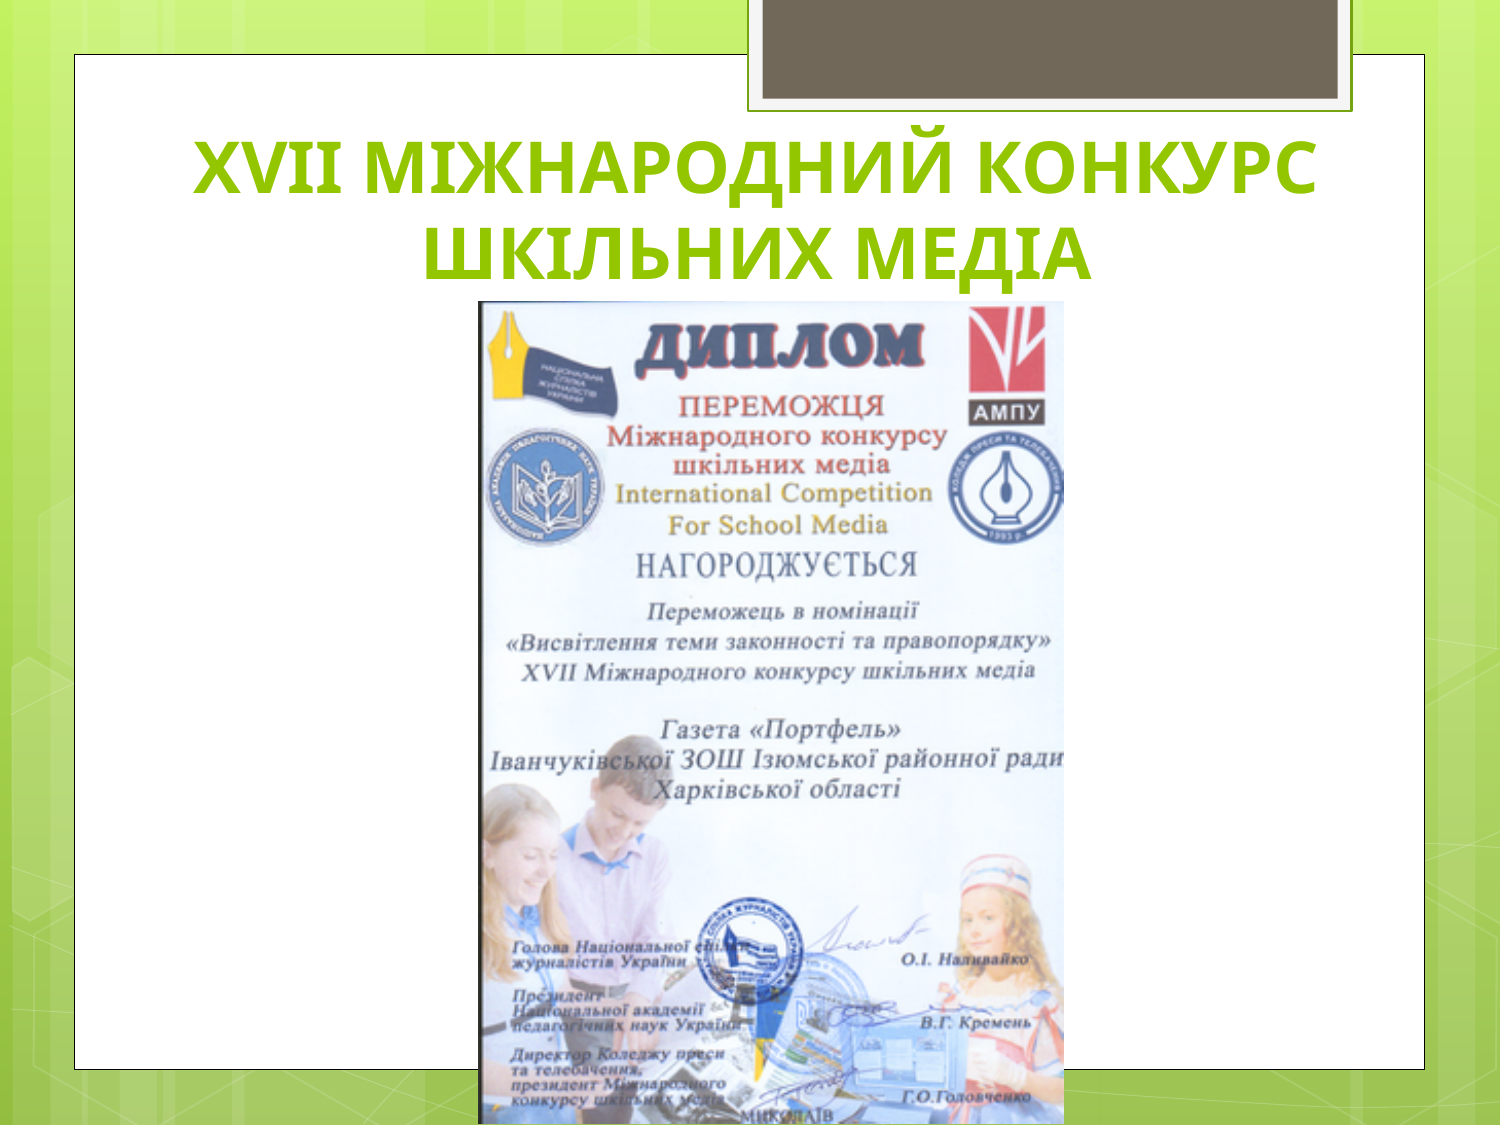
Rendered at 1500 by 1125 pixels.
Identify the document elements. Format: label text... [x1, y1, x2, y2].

picture [477, 301, 1065, 1124]
title XVІІ МІЖНАРОДНИЙ КОНКУРС ШКІЛЬНИХ МЕДІА [88, 113, 1424, 302]
